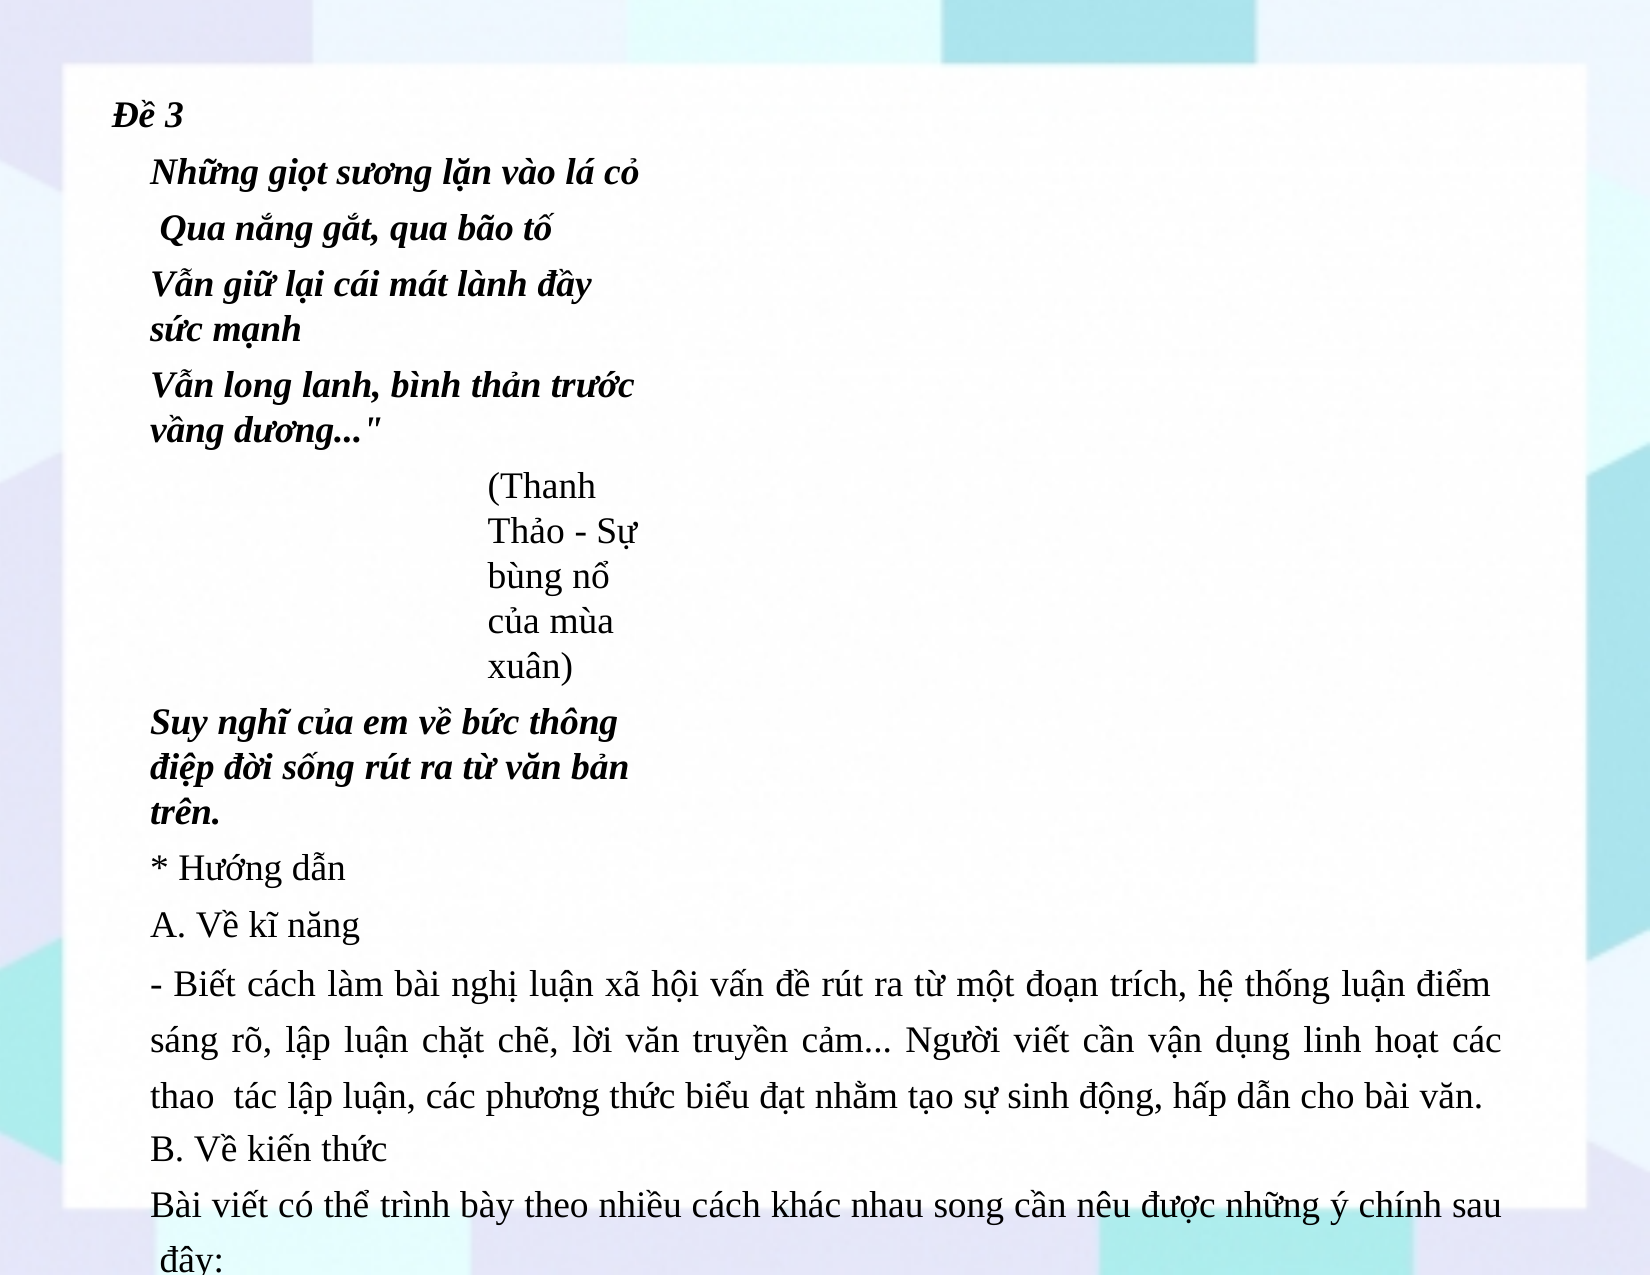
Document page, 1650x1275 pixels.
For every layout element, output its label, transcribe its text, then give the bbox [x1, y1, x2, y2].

picture [0, 0, 1650, 1275]
text_box Những giọt sương lặn vào lá cỏ Qua nắng gắt, qua bão tố Vẫn giữ lại cái mát lành đầy sức mạnh Vẫn long lanh, bình thản trước vầng dương..." (Thanh Thảo - Sự bùng nổ của mùa xuân) Suy nghĩ của em về bức thông điệp đời sống rút ra từ văn bản trên. * Hướng dẫn A. Về kĩ năng - Biết cách làm bài nghị luận xã hội vấn đề rút ra từ một đoạn trích, hệ thống luận điểm sáng rõ, lập luận chặt chẽ, lời văn truyền cảm... Người viết cần vận dụng linh hoạt các thao tác lập luận, các phương thức biểu đạt nhằm tạo sự sinh động, hấp dẫn cho bài văn. B. Về kiến thức Bài viết có thể trình bày theo nhiều cách khác nhau song cần nêu được những ý chính sau đây: 1. Phân tích khái quát đoạn thơ, rút ra vấn đề cần bàn luận: - Hình ảnh giọt sương lặn vào lá cỏ: biểu tượng cho cái đẹp bình dị, khiêm nhường của đời sống quanh ta. [147, 134, 1503, 1275]
text_box Đề 3 [109, 87, 186, 135]
